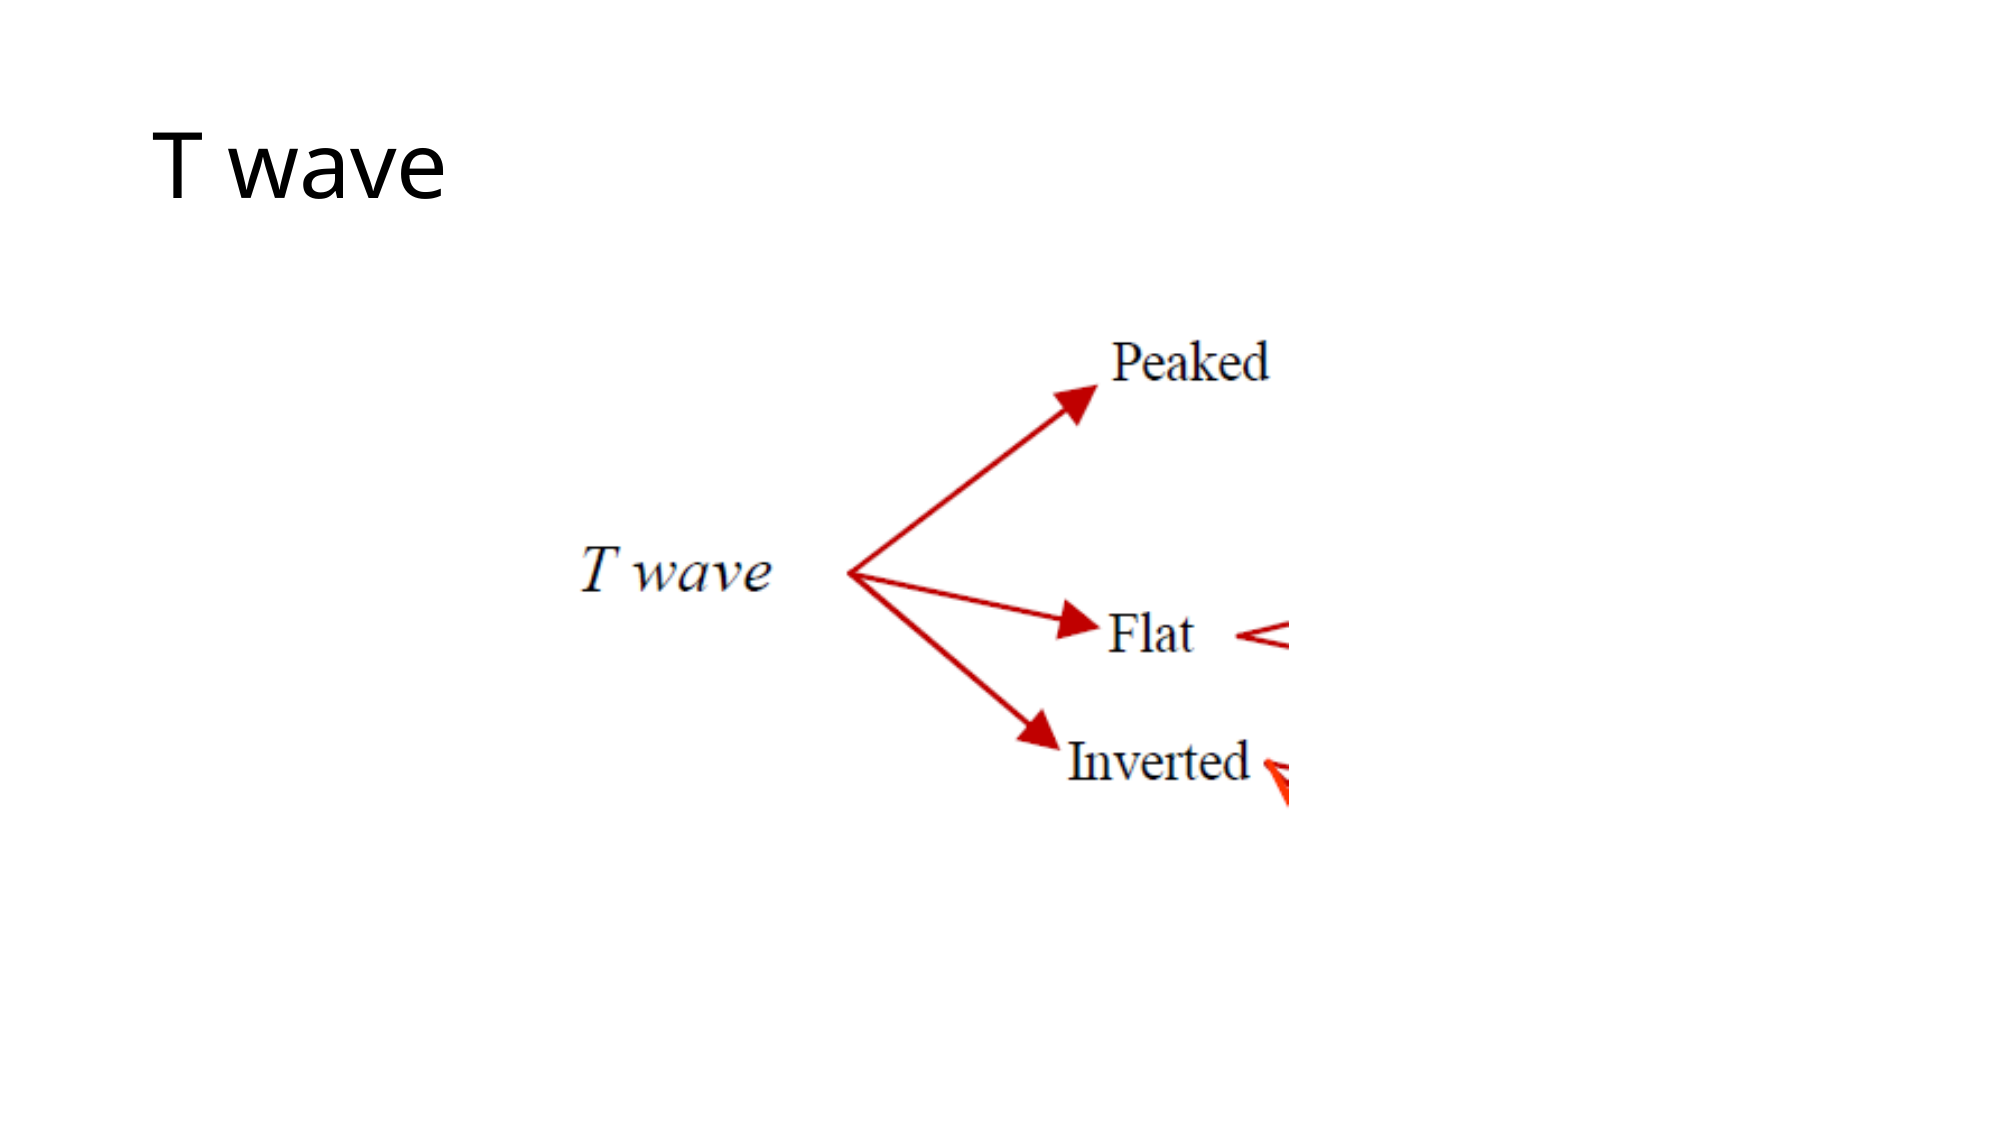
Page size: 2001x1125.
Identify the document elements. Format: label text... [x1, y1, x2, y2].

title T wave [137, 59, 1863, 278]
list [562, 278, 1289, 934]
